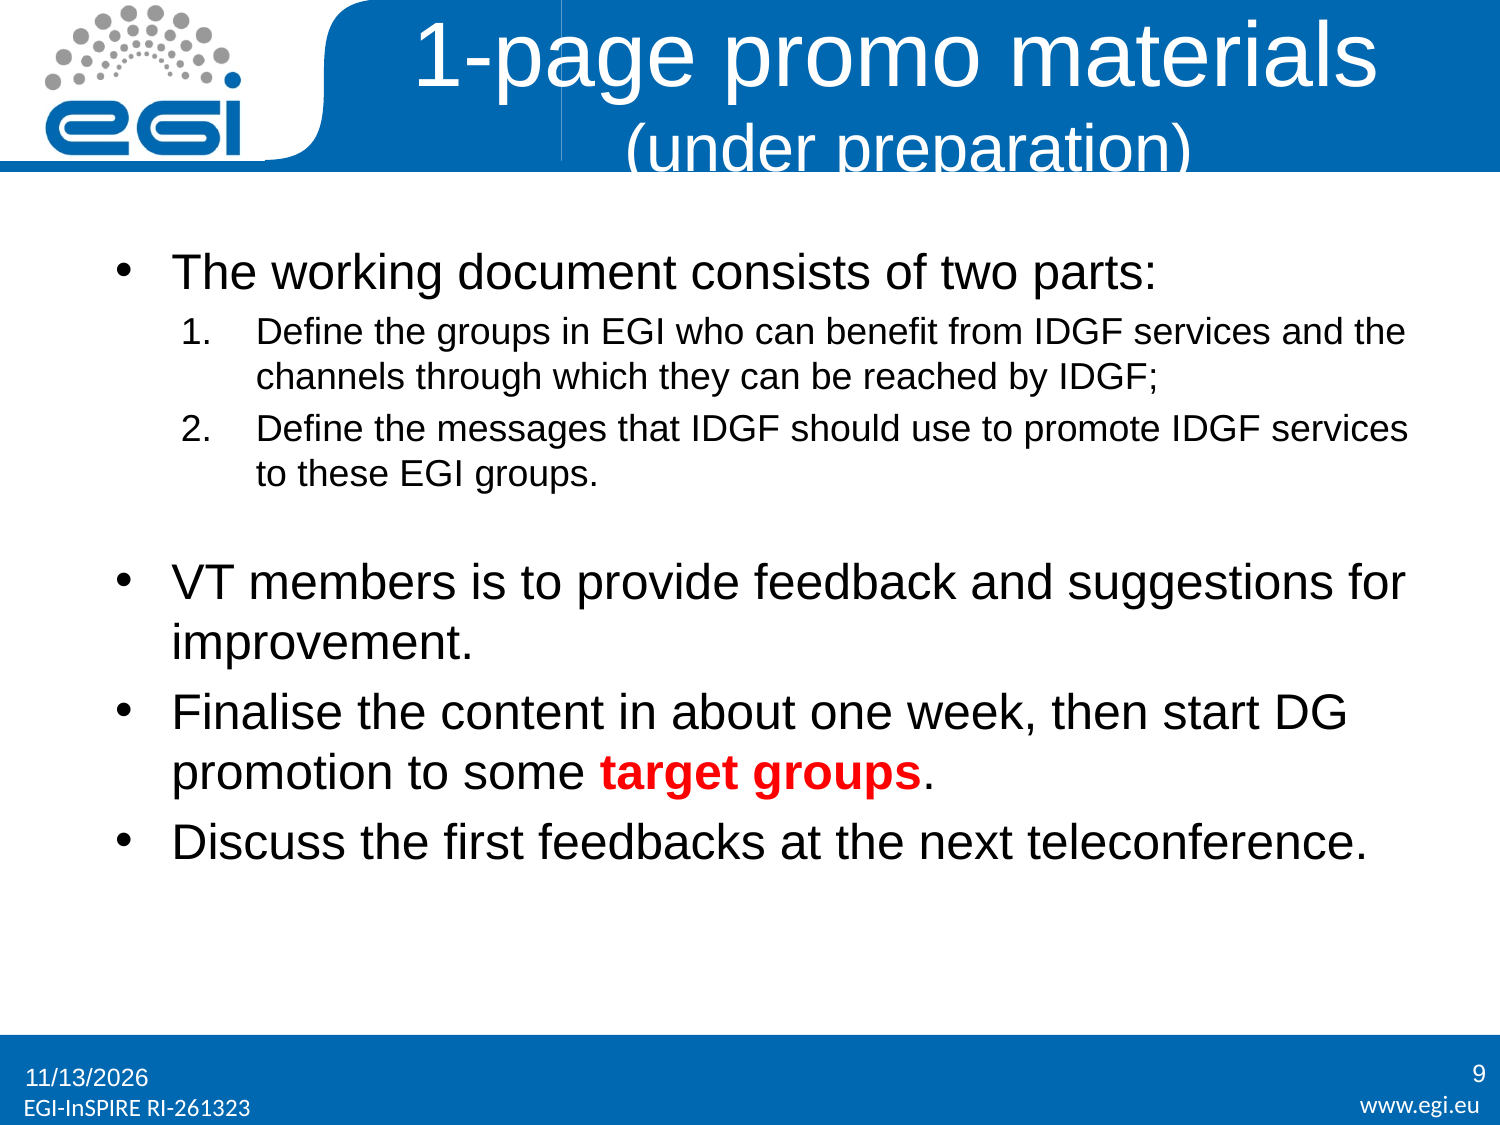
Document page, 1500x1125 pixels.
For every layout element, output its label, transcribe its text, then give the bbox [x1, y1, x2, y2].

list The working document consists of two parts: Define the groups in EGI who can benefit from IDGF services and the channels through which they can be reached by IDGF; Define the messages that IDGF should use to promote IDGF services to these EGI groups. VT members is to provide feedback and suggestions for improvement. Finalise the content in about one week, then start DG promotion to some target groups. Discuss the first feedbacks at the next teleconference. [100, 231, 1425, 975]
title 1-page promo materials (under preparation) [348, 19, 1471, 161]
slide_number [10, 1046, 361, 1106]
slide_number 9 [1151, 1042, 1500, 1103]
picture [0, 0, 265, 161]
